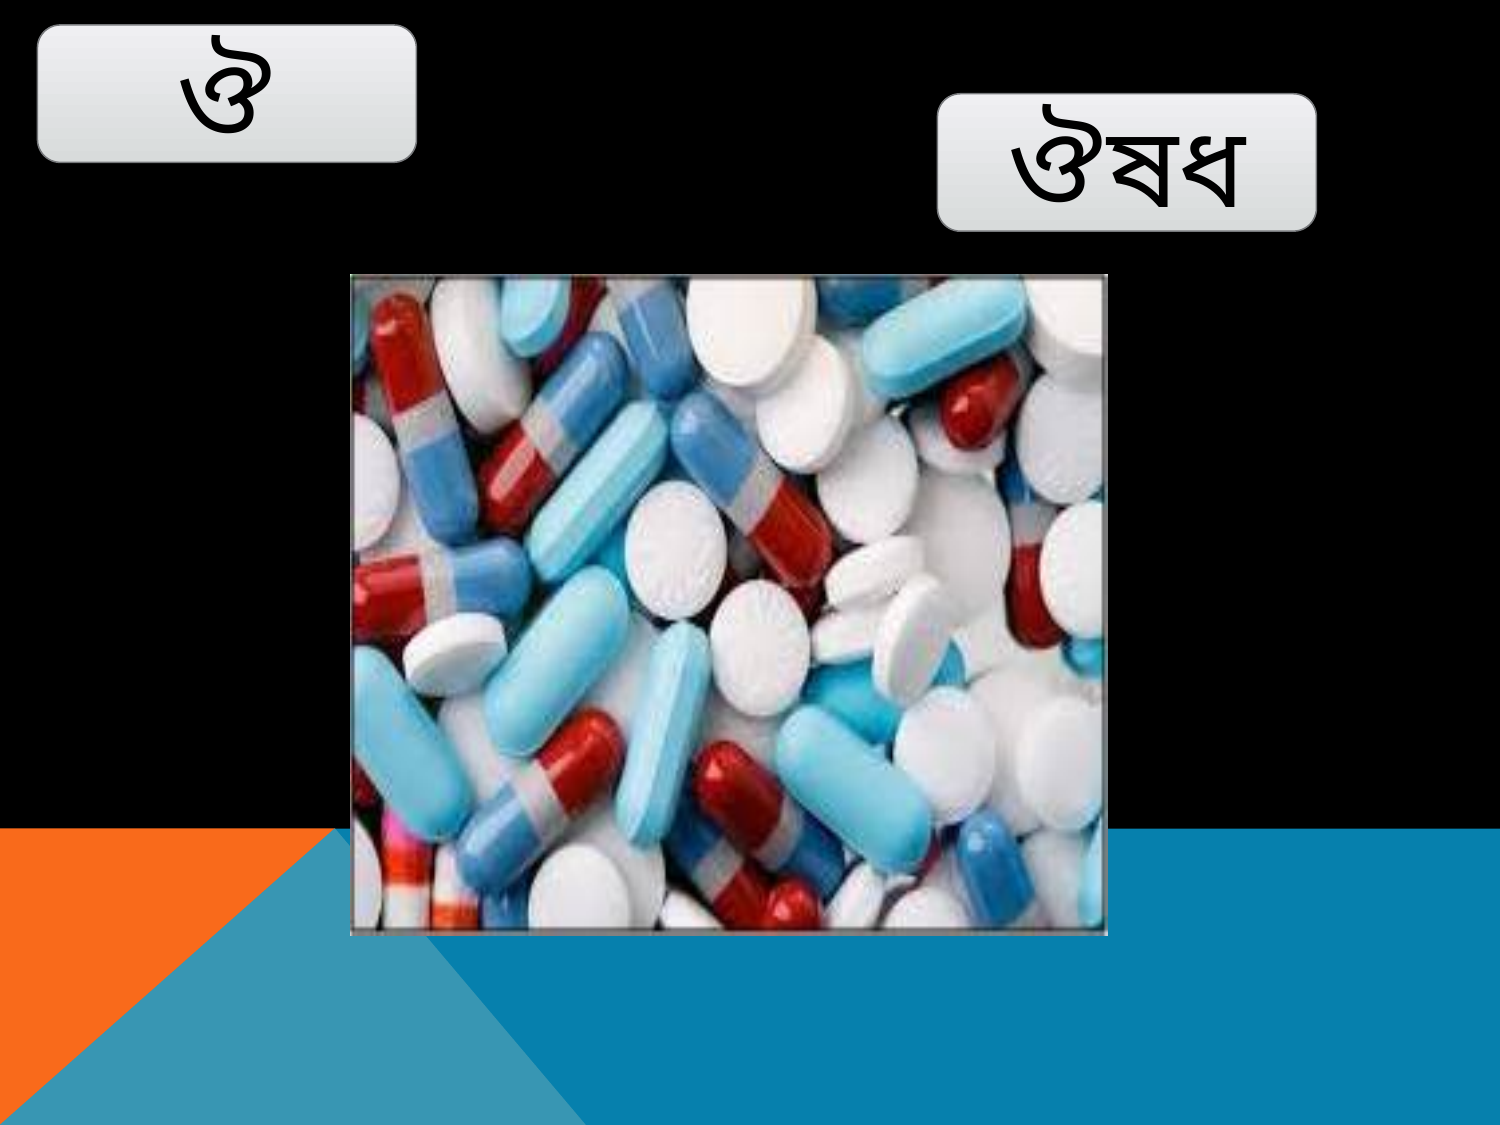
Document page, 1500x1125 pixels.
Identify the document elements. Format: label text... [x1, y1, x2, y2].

text_box ঔ [36, 24, 418, 164]
picture [349, 274, 1109, 937]
text_box ঔষধ [936, 92, 1318, 232]
